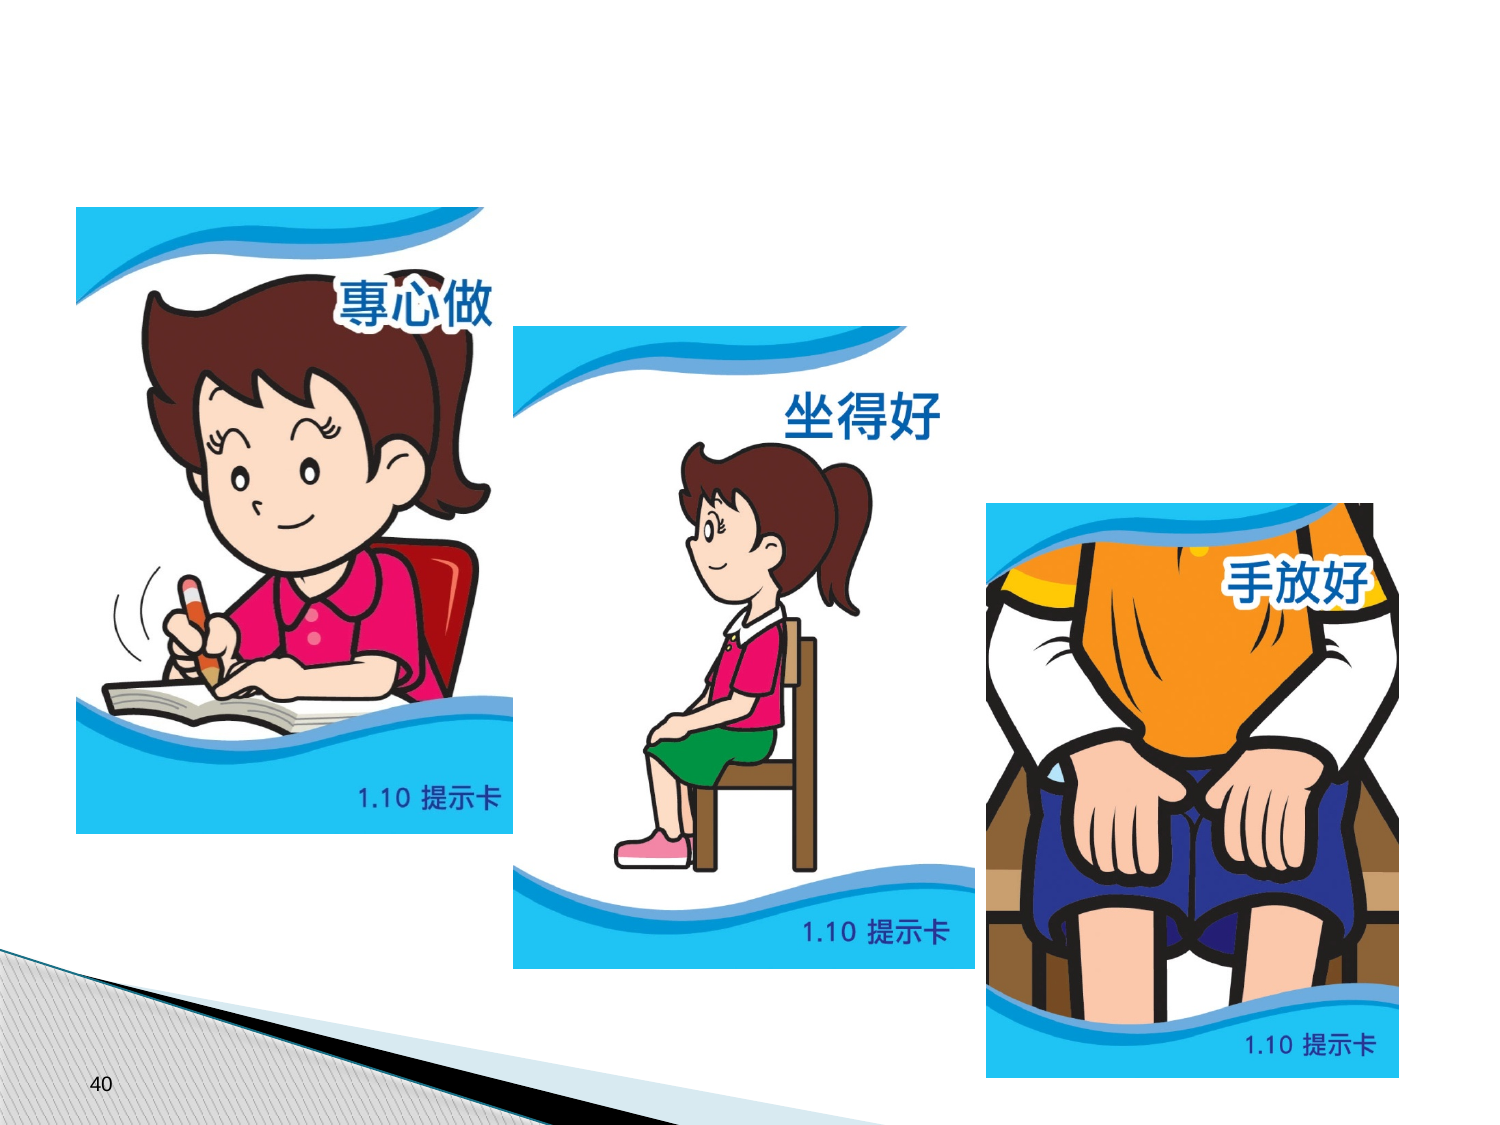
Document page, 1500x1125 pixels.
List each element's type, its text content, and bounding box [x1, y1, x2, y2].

slide_number 40 [75, 1024, 425, 1103]
picture [76, 207, 975, 921]
picture [985, 503, 1399, 1033]
picture [985, 1006, 1399, 1079]
picture [513, 890, 975, 969]
